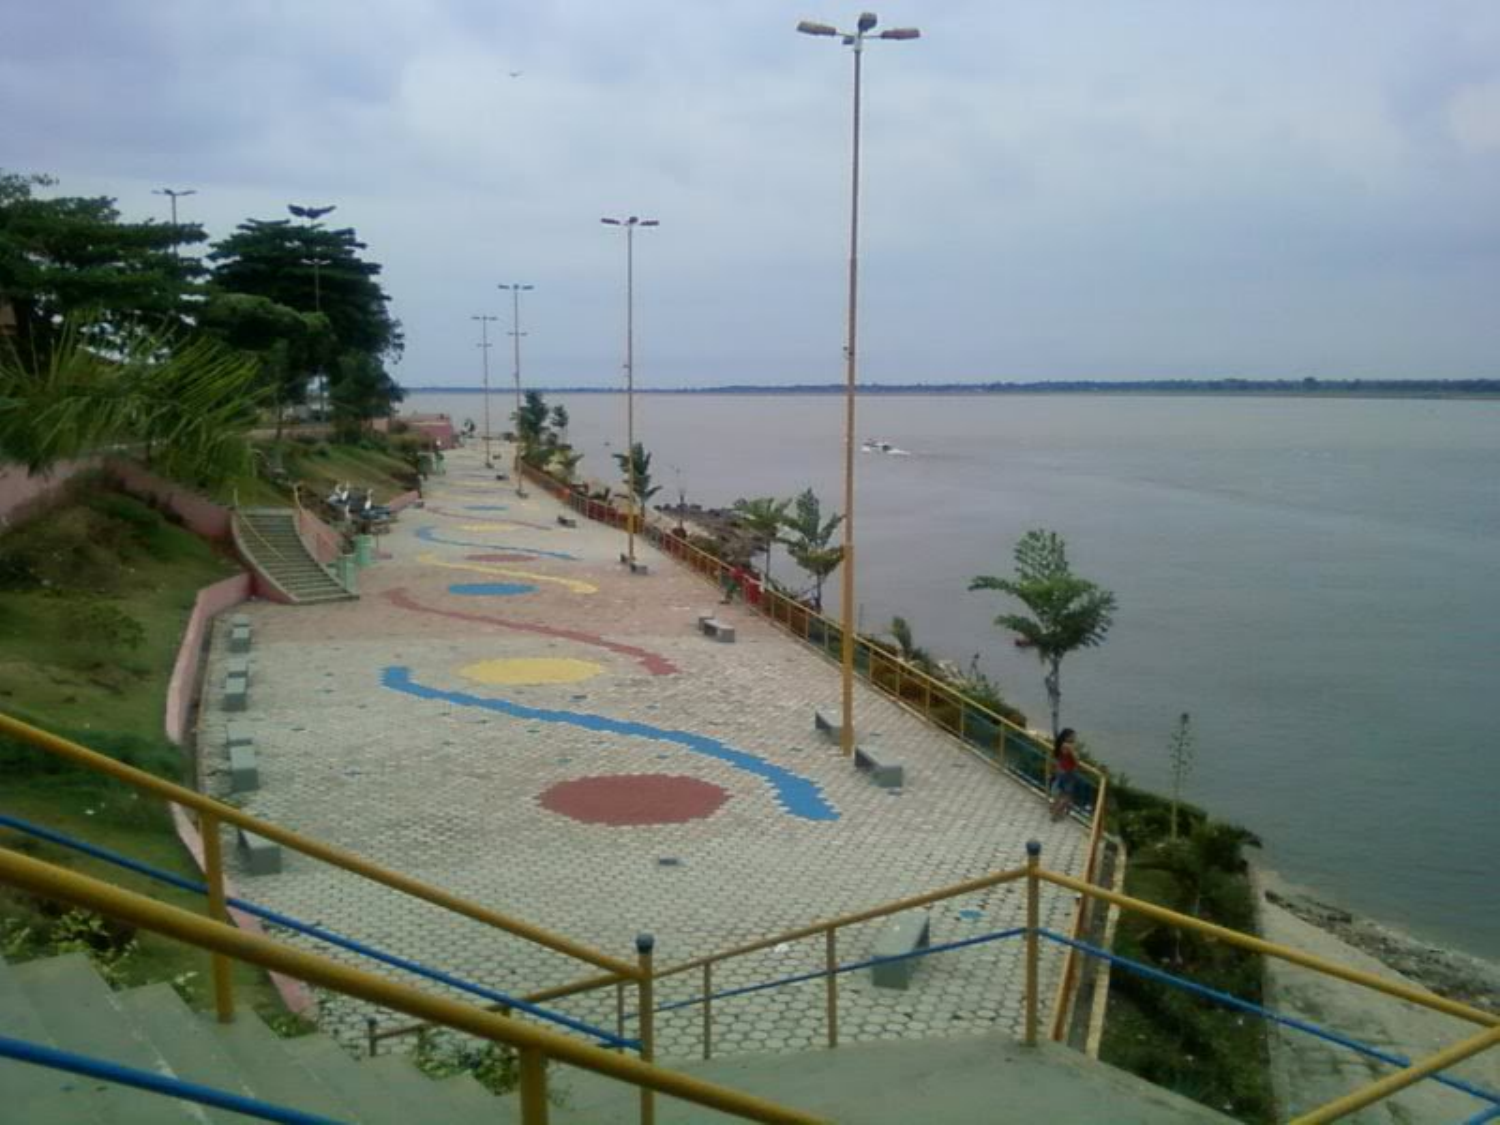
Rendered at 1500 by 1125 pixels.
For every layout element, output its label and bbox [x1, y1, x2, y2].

list [0, 0, 1500, 1125]
